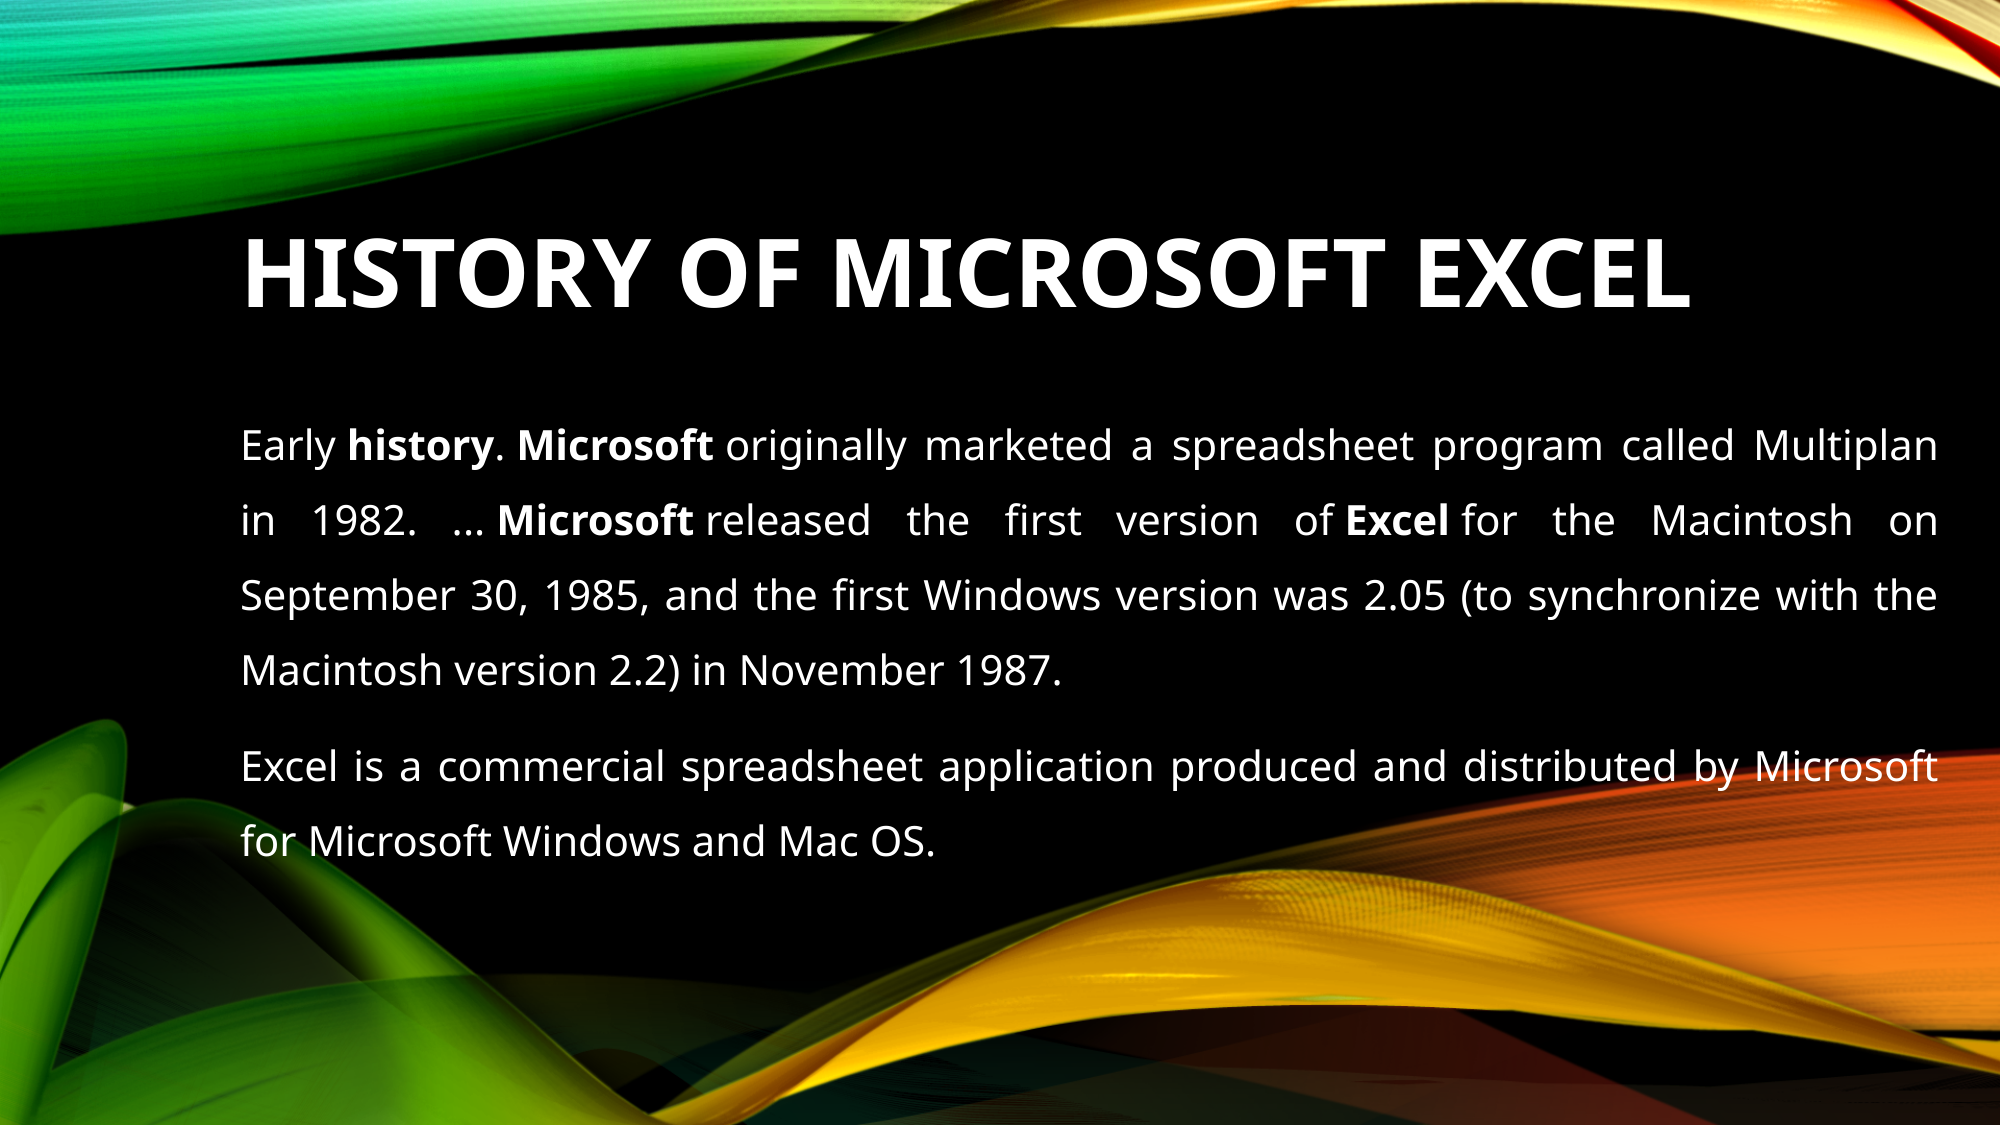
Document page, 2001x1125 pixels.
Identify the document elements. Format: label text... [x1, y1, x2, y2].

subtitle Early history. Microsoft originally marketed a spreadsheet program called Multiplan in 1982. ... Microsoft released the first version of Excel for the Macintosh on September 30, 1985, and the first Windows version was 2.05 (to synchronize with the Macintosh version 2.2) in November 1987. Excel is a commercial spreadsheet application produced and distributed by Microsoft for Microsoft Windows and Mac OS. [225, 386, 1955, 890]
title history of Microsoft excel [225, 217, 1883, 336]
picture [0, 717, 2000, 1125]
picture [0, 0, 2000, 237]
